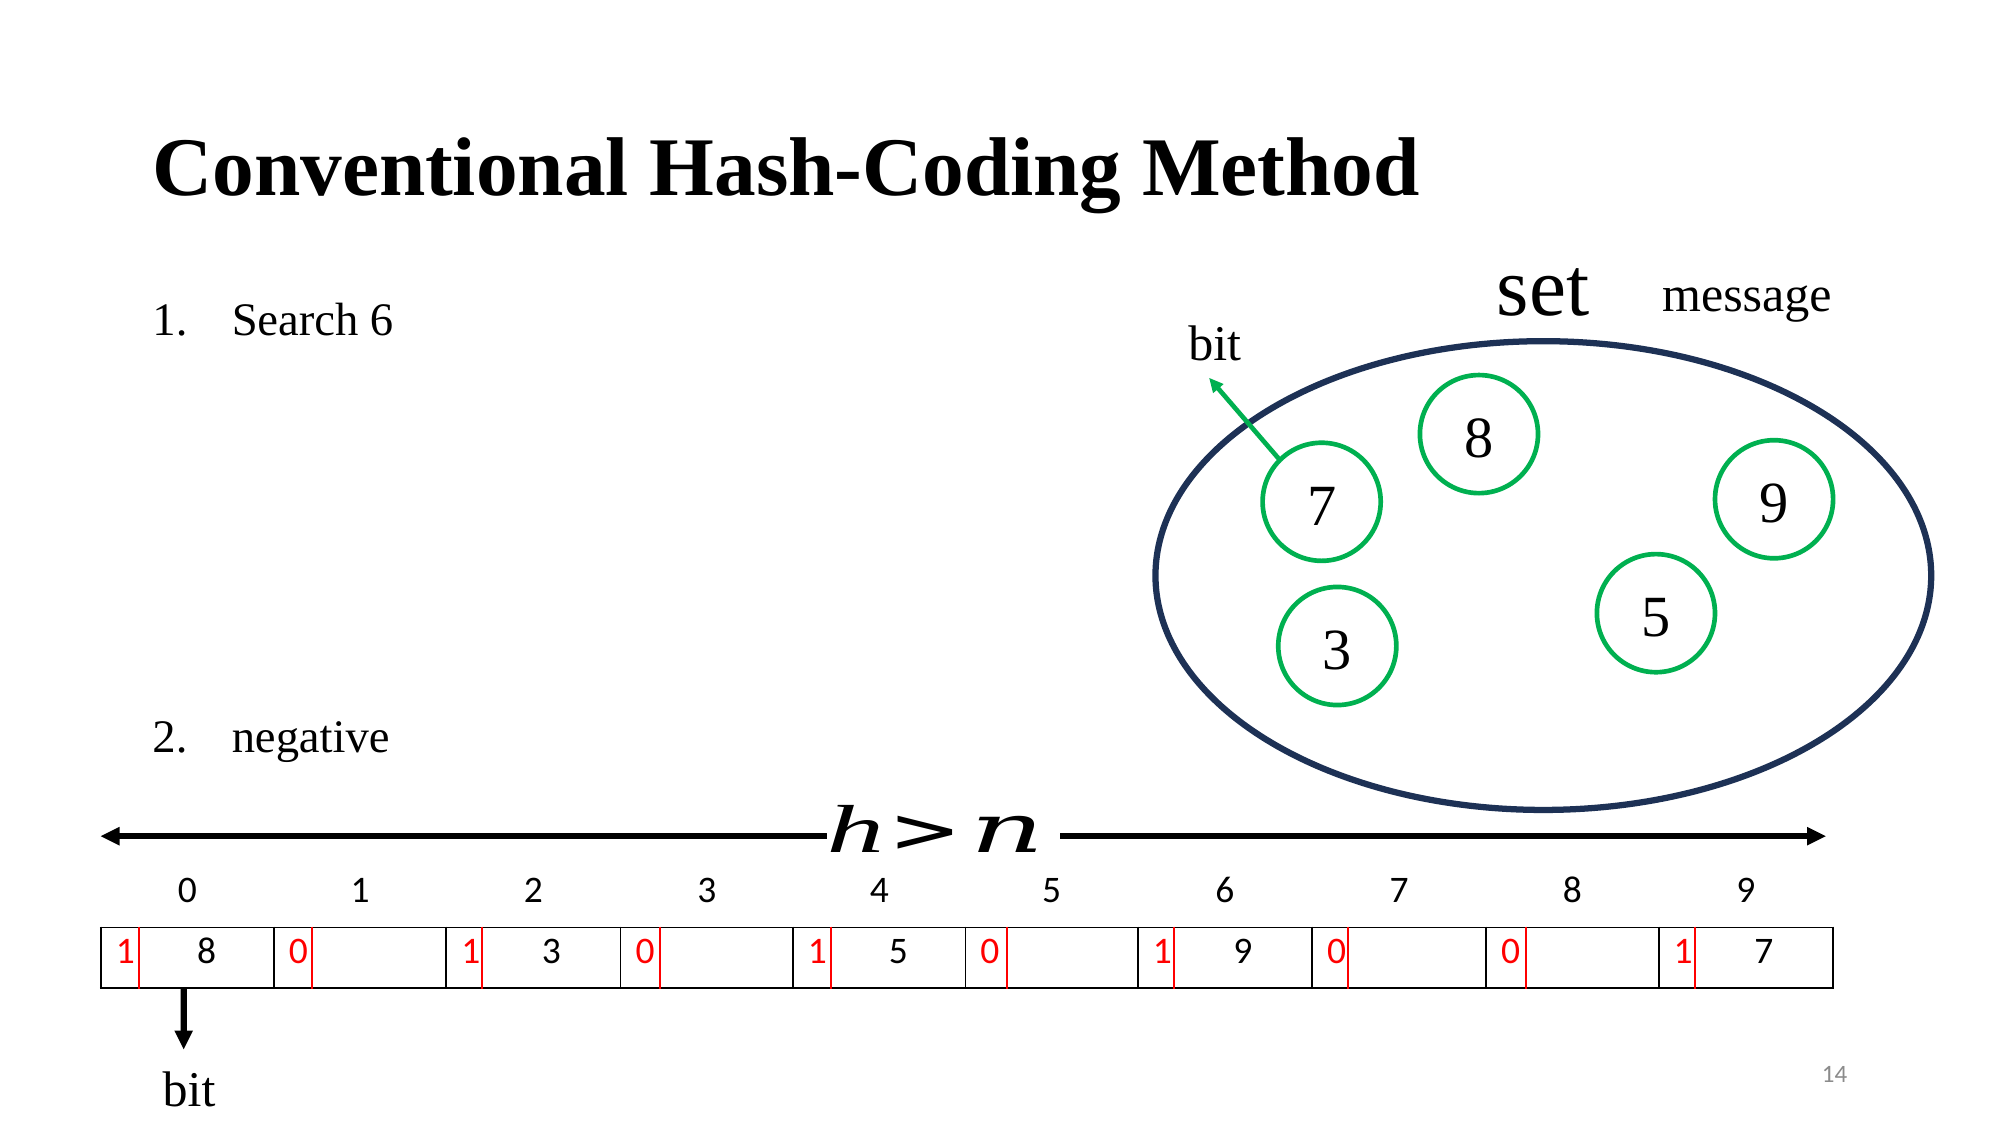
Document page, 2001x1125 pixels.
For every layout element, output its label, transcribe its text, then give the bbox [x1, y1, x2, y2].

table_header 9 [1659, 867, 1833, 927]
table_cell 0 [1313, 928, 1347, 987]
table_header 7 [1312, 870, 1486, 927]
table_cell 5 [832, 928, 965, 987]
table_cell 0 [621, 928, 659, 987]
slide_number 14 [1412, 1042, 1863, 1103]
table_cell 0 [275, 928, 311, 987]
table_cell 0 [966, 928, 1006, 987]
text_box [1209, 378, 1280, 461]
table_cell 8 [140, 928, 273, 987]
table_cell 0 [1487, 928, 1525, 987]
table_header 6 [1138, 870, 1312, 927]
table_cell 1 [102, 928, 138, 987]
table_header 0 [101, 870, 274, 927]
table_cell [1349, 928, 1485, 987]
table_header 4 [793, 870, 965, 927]
table_cell [1008, 928, 1137, 987]
table_cell 1 [447, 928, 481, 987]
table_cell 1 [1660, 928, 1694, 987]
table_cell [313, 928, 445, 987]
table_header 5 [965, 870, 1138, 927]
table_cell 7 [1696, 928, 1832, 987]
table_header 2 [446, 870, 621, 927]
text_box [100, 793, 1826, 870]
table_cell 1 [1139, 928, 1173, 987]
table_cell [661, 928, 792, 987]
table_header 3 [621, 870, 793, 927]
table_cell 3 [483, 928, 620, 987]
table_header 1 [274, 870, 446, 927]
title Conventional Hash-Coding Method [137, 59, 1863, 278]
table_cell 1 [794, 928, 830, 987]
table_cell 9 [1175, 928, 1311, 987]
table_cell [1527, 928, 1658, 987]
table_header 8 [1486, 870, 1659, 927]
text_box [1155, 224, 1932, 810]
